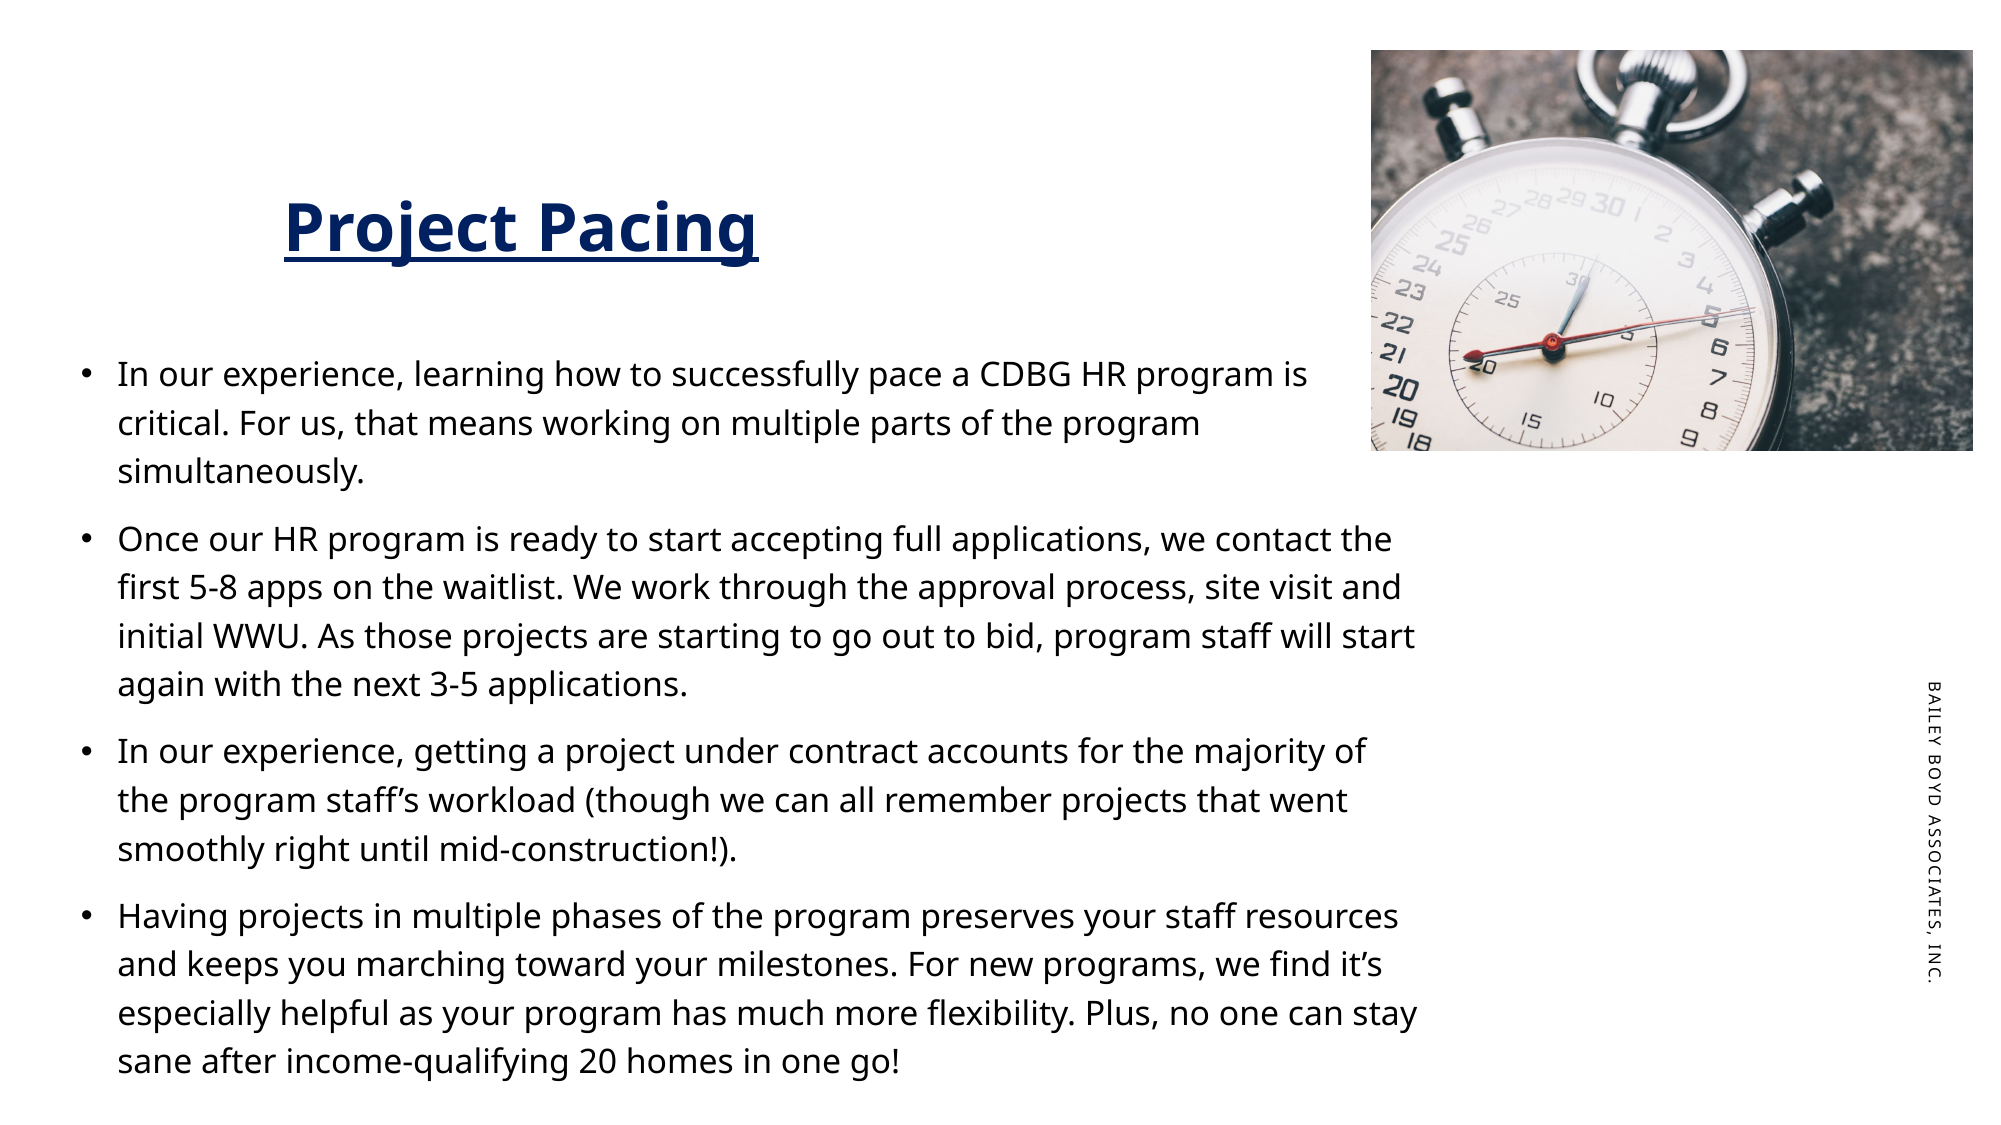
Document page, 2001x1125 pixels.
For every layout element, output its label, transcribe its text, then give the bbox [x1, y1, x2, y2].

footer Bailey Boyd Associates, Inc. [1904, 451, 1965, 1000]
title Project Pacing [268, 112, 1371, 337]
list In our experience, learning how to successfully pace a CDBG HR program is critical. For us, that means working on multiple parts of the program simultaneously. Once our HR program is ready to start accepting full applications, we contact the first 5-8 apps on the waitlist. We work through the approval process, site visit and initial WWU. As those projects are starting to go out to bid, program staff will start again with the next 3-5 applications. In our experience, getting a project under contract accounts for the majority of the program staff’s workload (though we can all remember projects that went smoothly right until mid-construction!). Having projects in multiple phases of the program preserves your staff resources and keeps you marching toward your milestones. For new programs, we find it’s especially helpful as your program has much more flexibility. Plus, no one can stay sane after income-qualifying 20 homes in one go! [65, 337, 1439, 1090]
picture [1371, 50, 1973, 451]
